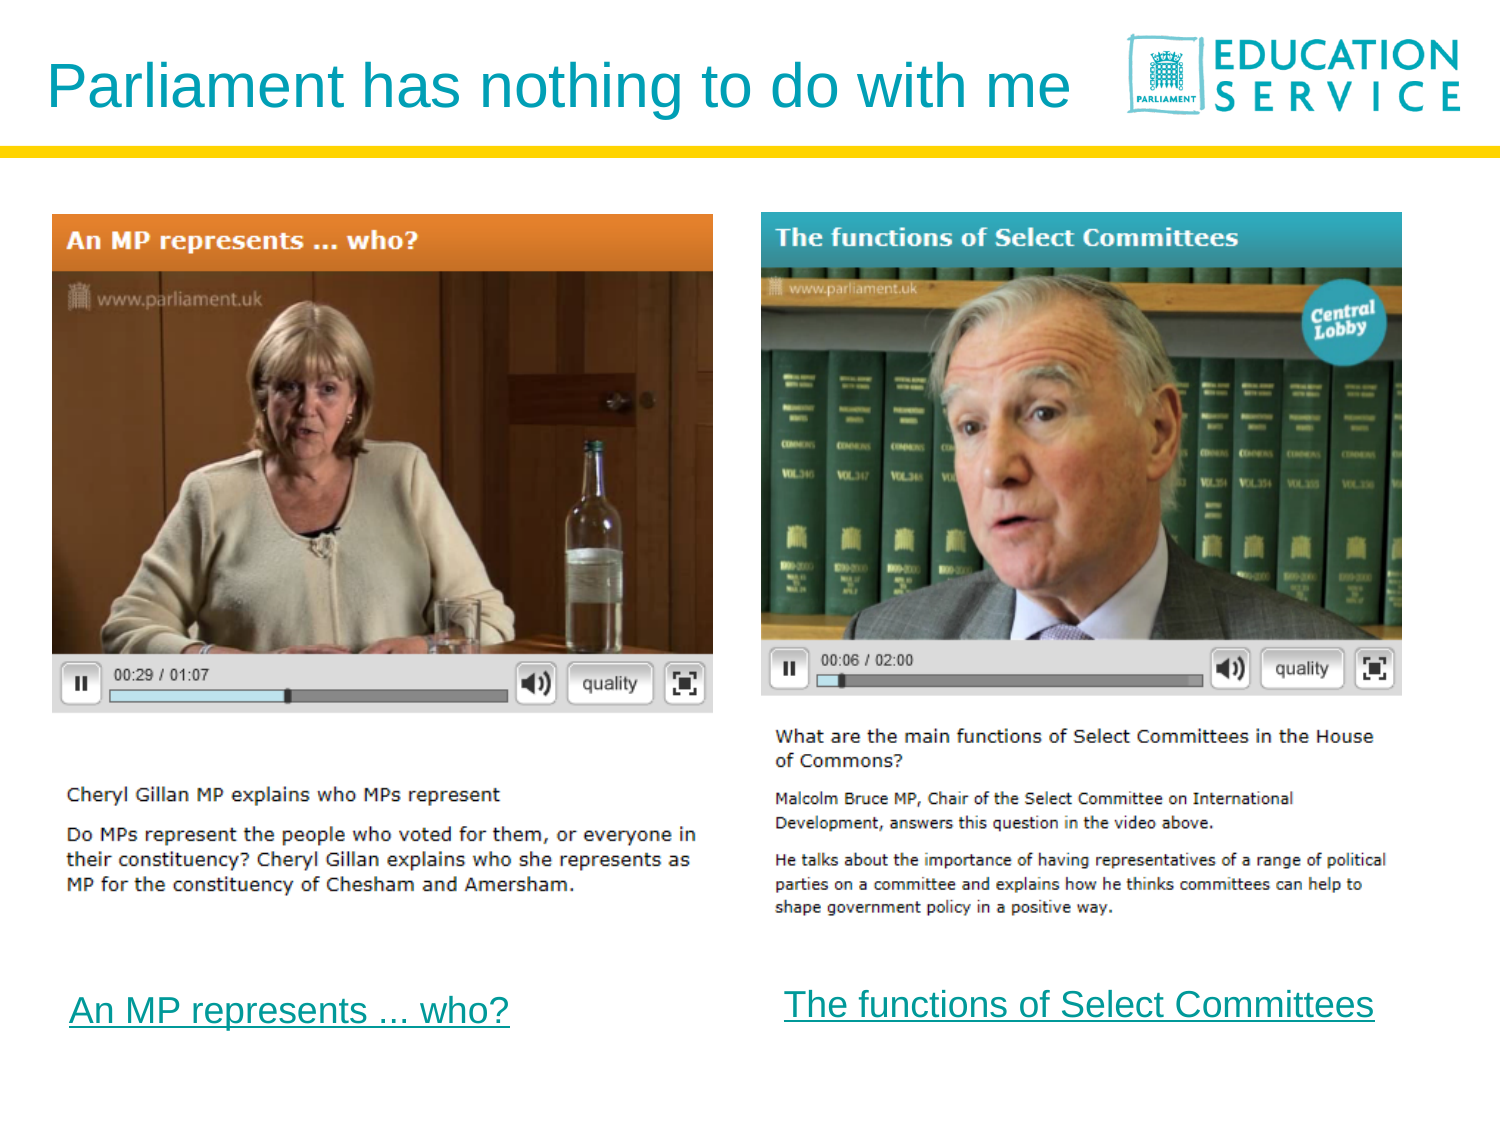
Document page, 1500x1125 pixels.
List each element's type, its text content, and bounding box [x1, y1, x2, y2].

picture [1126, 27, 1462, 117]
text_box An MP represents ... who? [54, 979, 694, 1039]
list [52, 214, 713, 934]
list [761, 212, 1402, 930]
title Parliament has nothing to do with me [0, 36, 1351, 154]
text_box The functions of Select Committees [768, 972, 1423, 1033]
